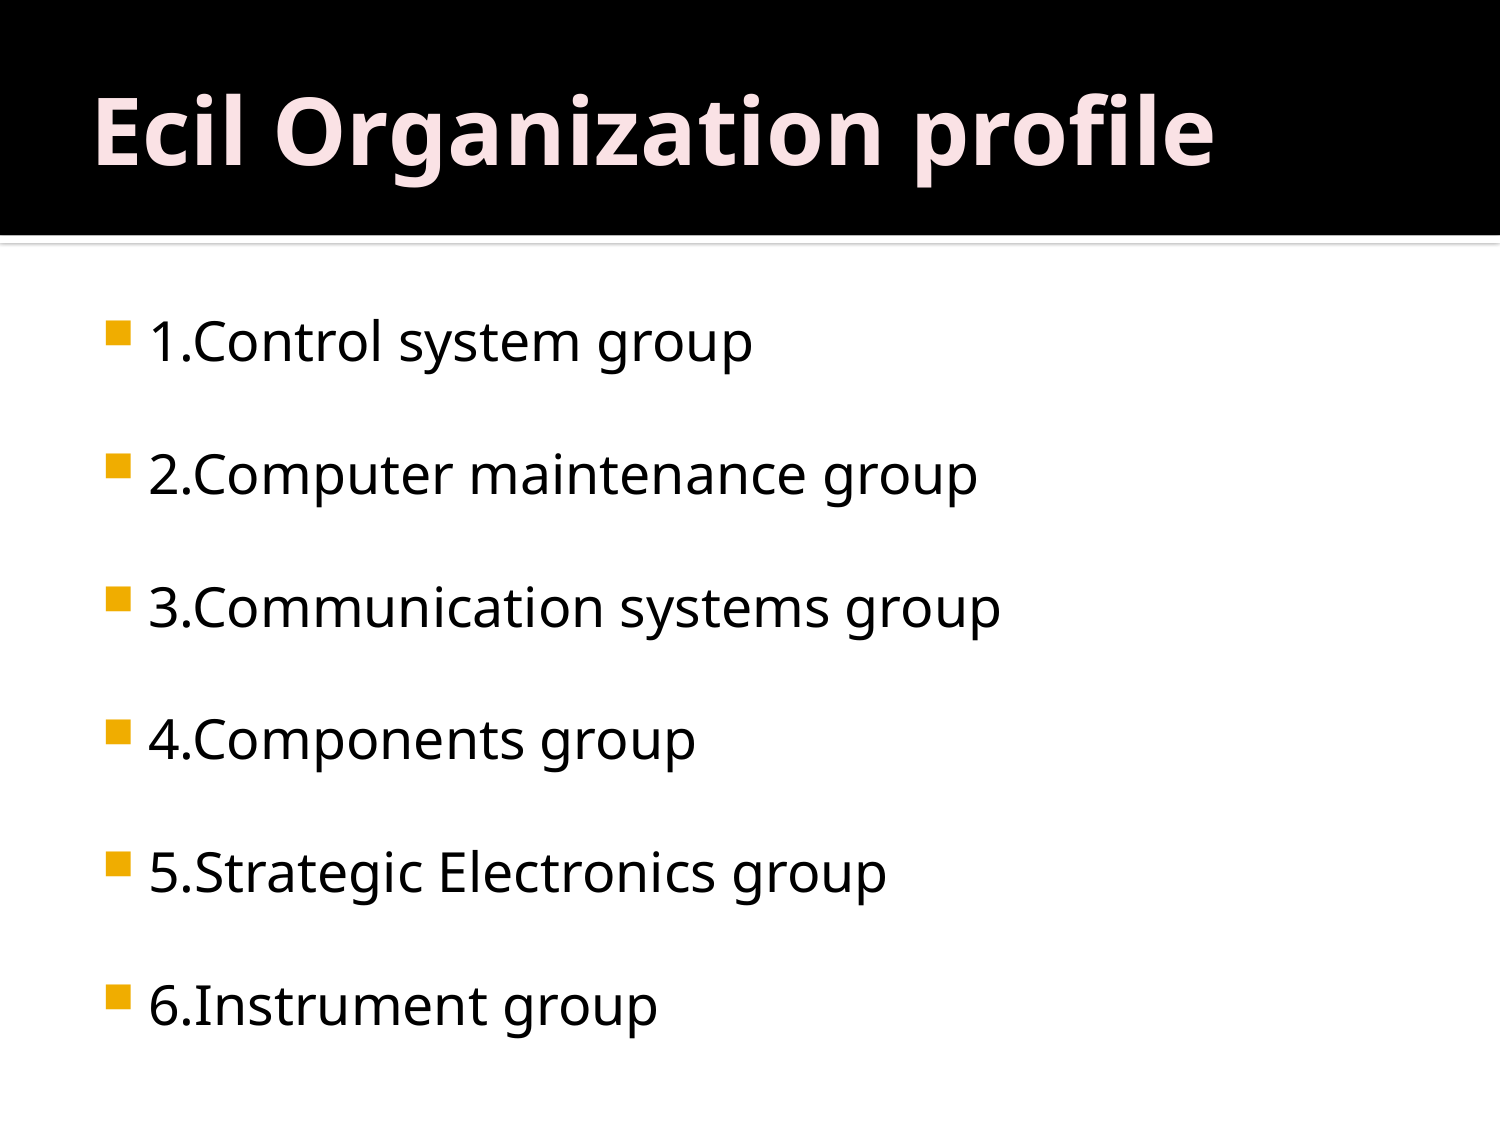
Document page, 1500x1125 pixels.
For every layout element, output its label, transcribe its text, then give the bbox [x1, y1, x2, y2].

list 1.Control system group 2.Computer maintenance group 3.Communication systems group 4.Components group 5.Strategic Electronics group 6.Instrument group [75, 291, 1425, 1050]
title Ecil Organization profile [75, 25, 1425, 231]
